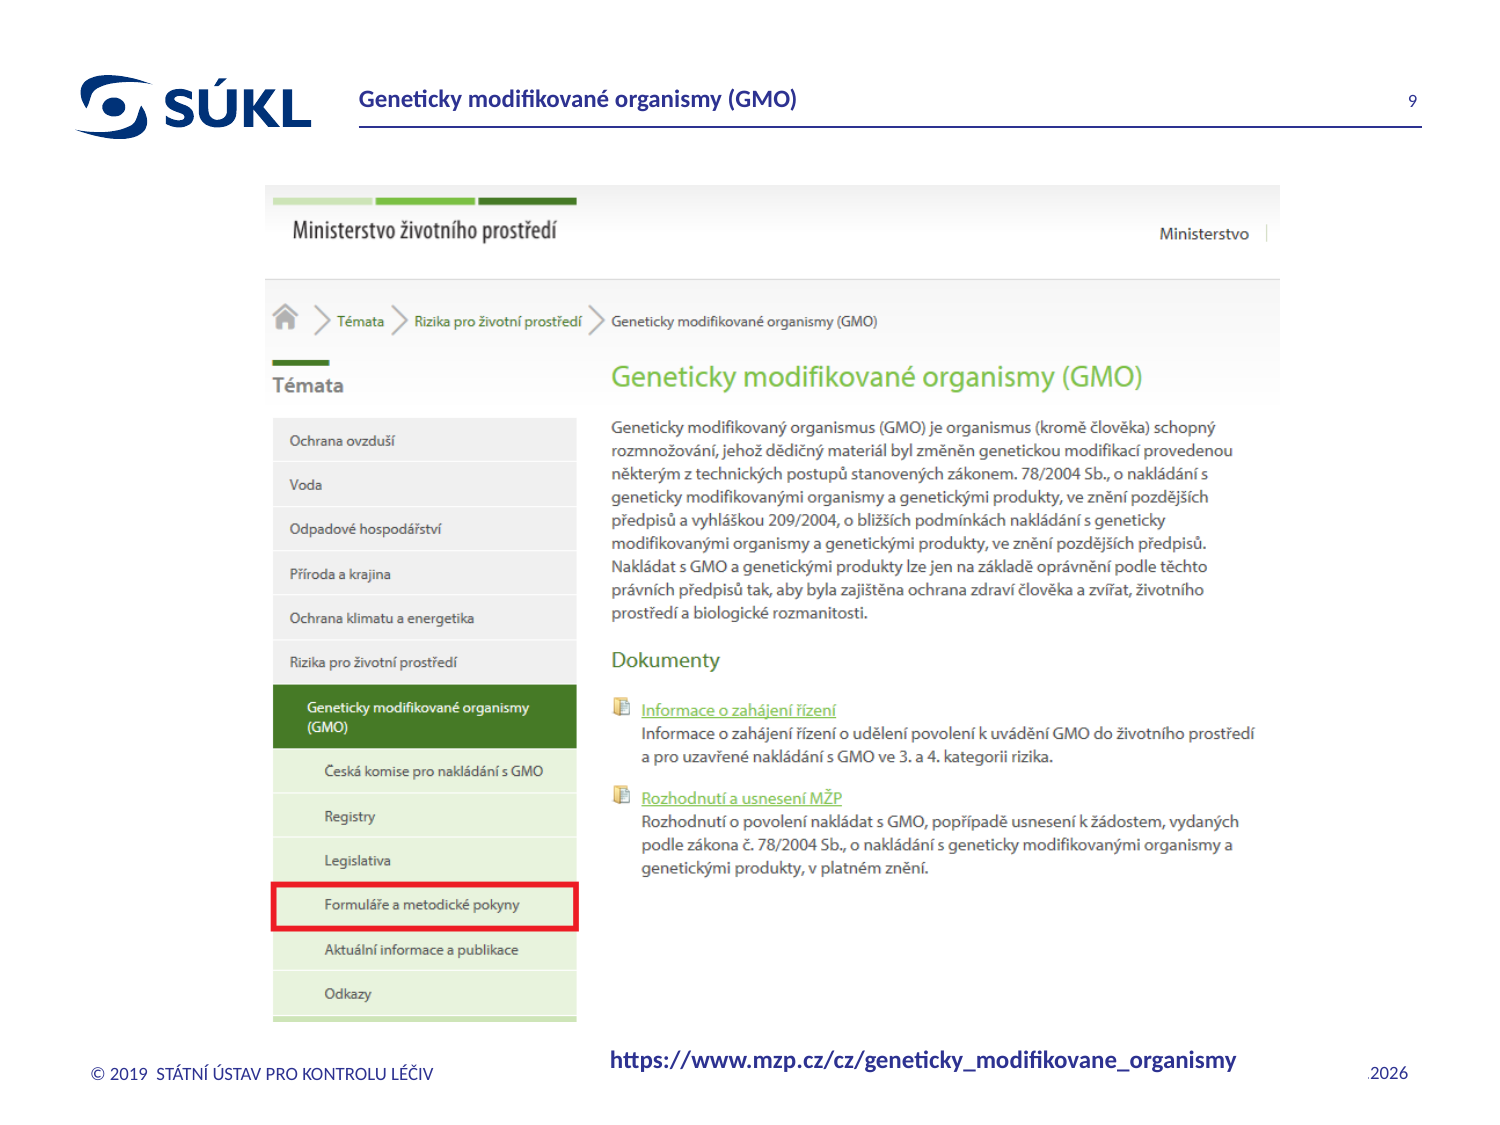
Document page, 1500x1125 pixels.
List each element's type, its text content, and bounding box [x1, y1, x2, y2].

table_header https://www.mzp.cz/cz/geneticky_modifikovane_organismy [596, 1043, 1366, 1080]
footer © 2019 STÁTNÍ ÚSTAV PRO KONTROLU LÉČIV [75, 1042, 550, 1103]
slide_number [1127, 1042, 1424, 1102]
slide_number 9 [1240, 88, 1418, 124]
list Geneticky modifikované organismy (GMO) [359, 82, 1186, 124]
picture [265, 185, 1280, 1022]
